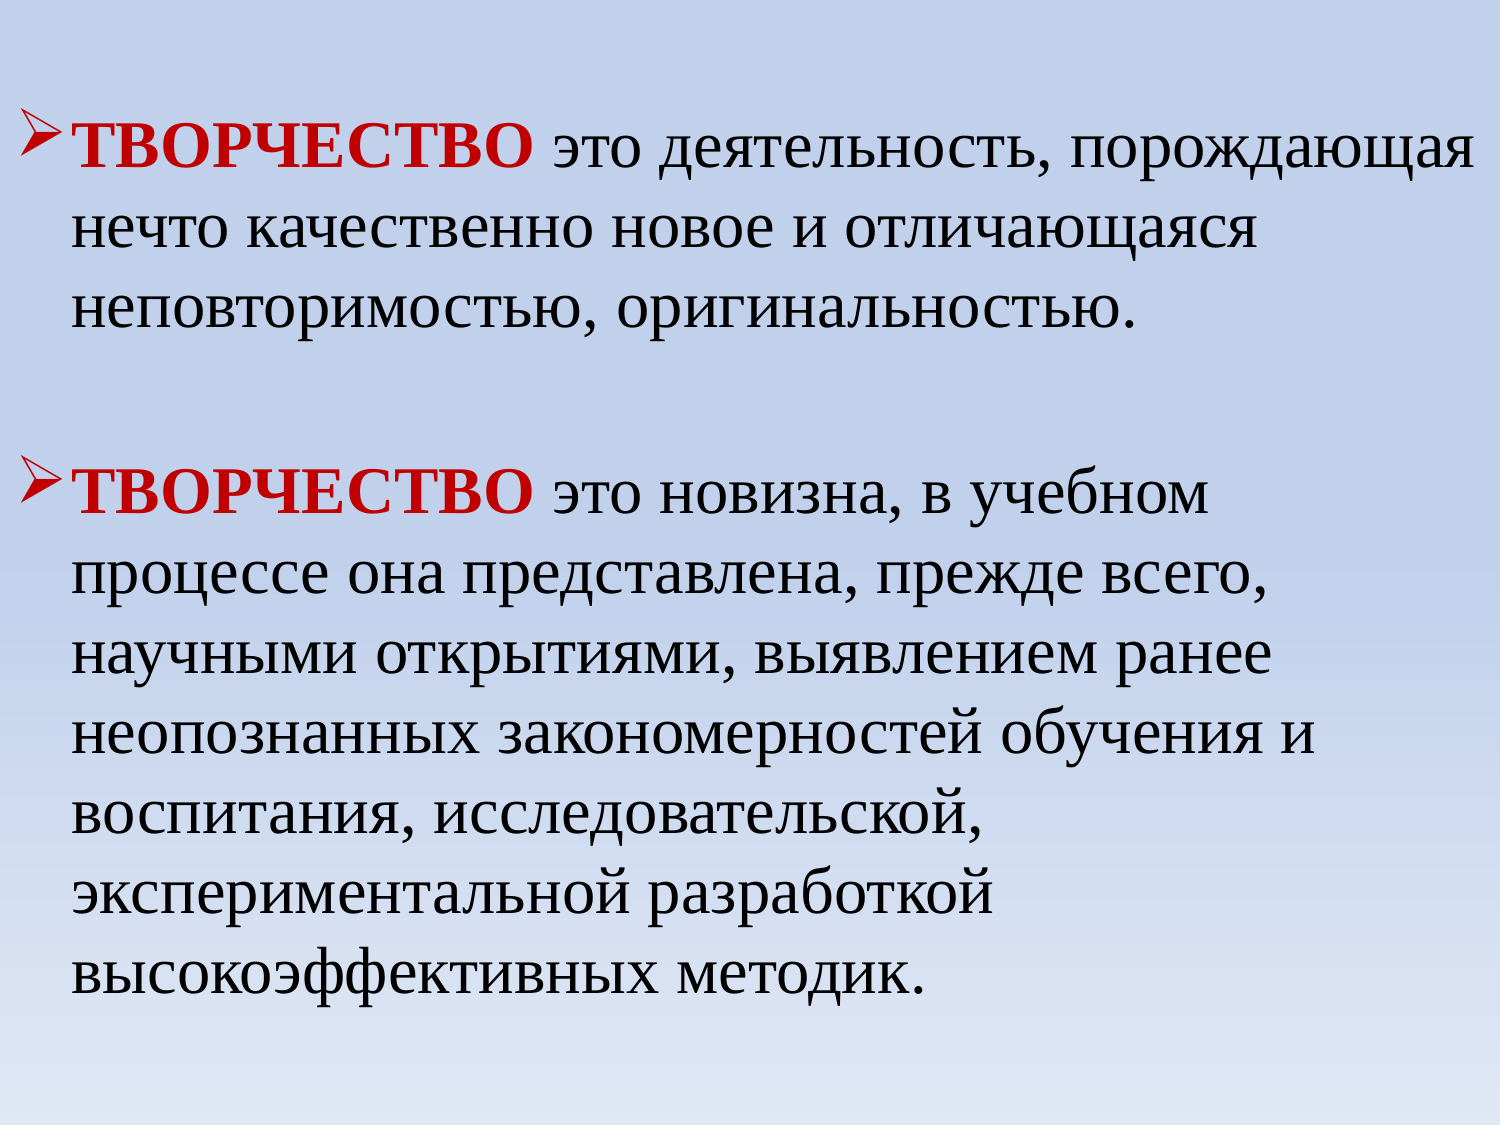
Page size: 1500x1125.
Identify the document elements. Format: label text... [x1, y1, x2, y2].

list ТВОРЧЕСТВО это деятельность, порождающая нечто качественно новое и отличающаяся неповторимостью, оригинальностью. ТВОРЧЕСТВО это новизна, в учебном процессе она представлена, прежде всего, научными открытиями, выявлением ранее неопознанных закономерностей обучения и воспитания, исследовательской, экспериментальной разработкой высокоэффективных методик. [0, 0, 1500, 1125]
